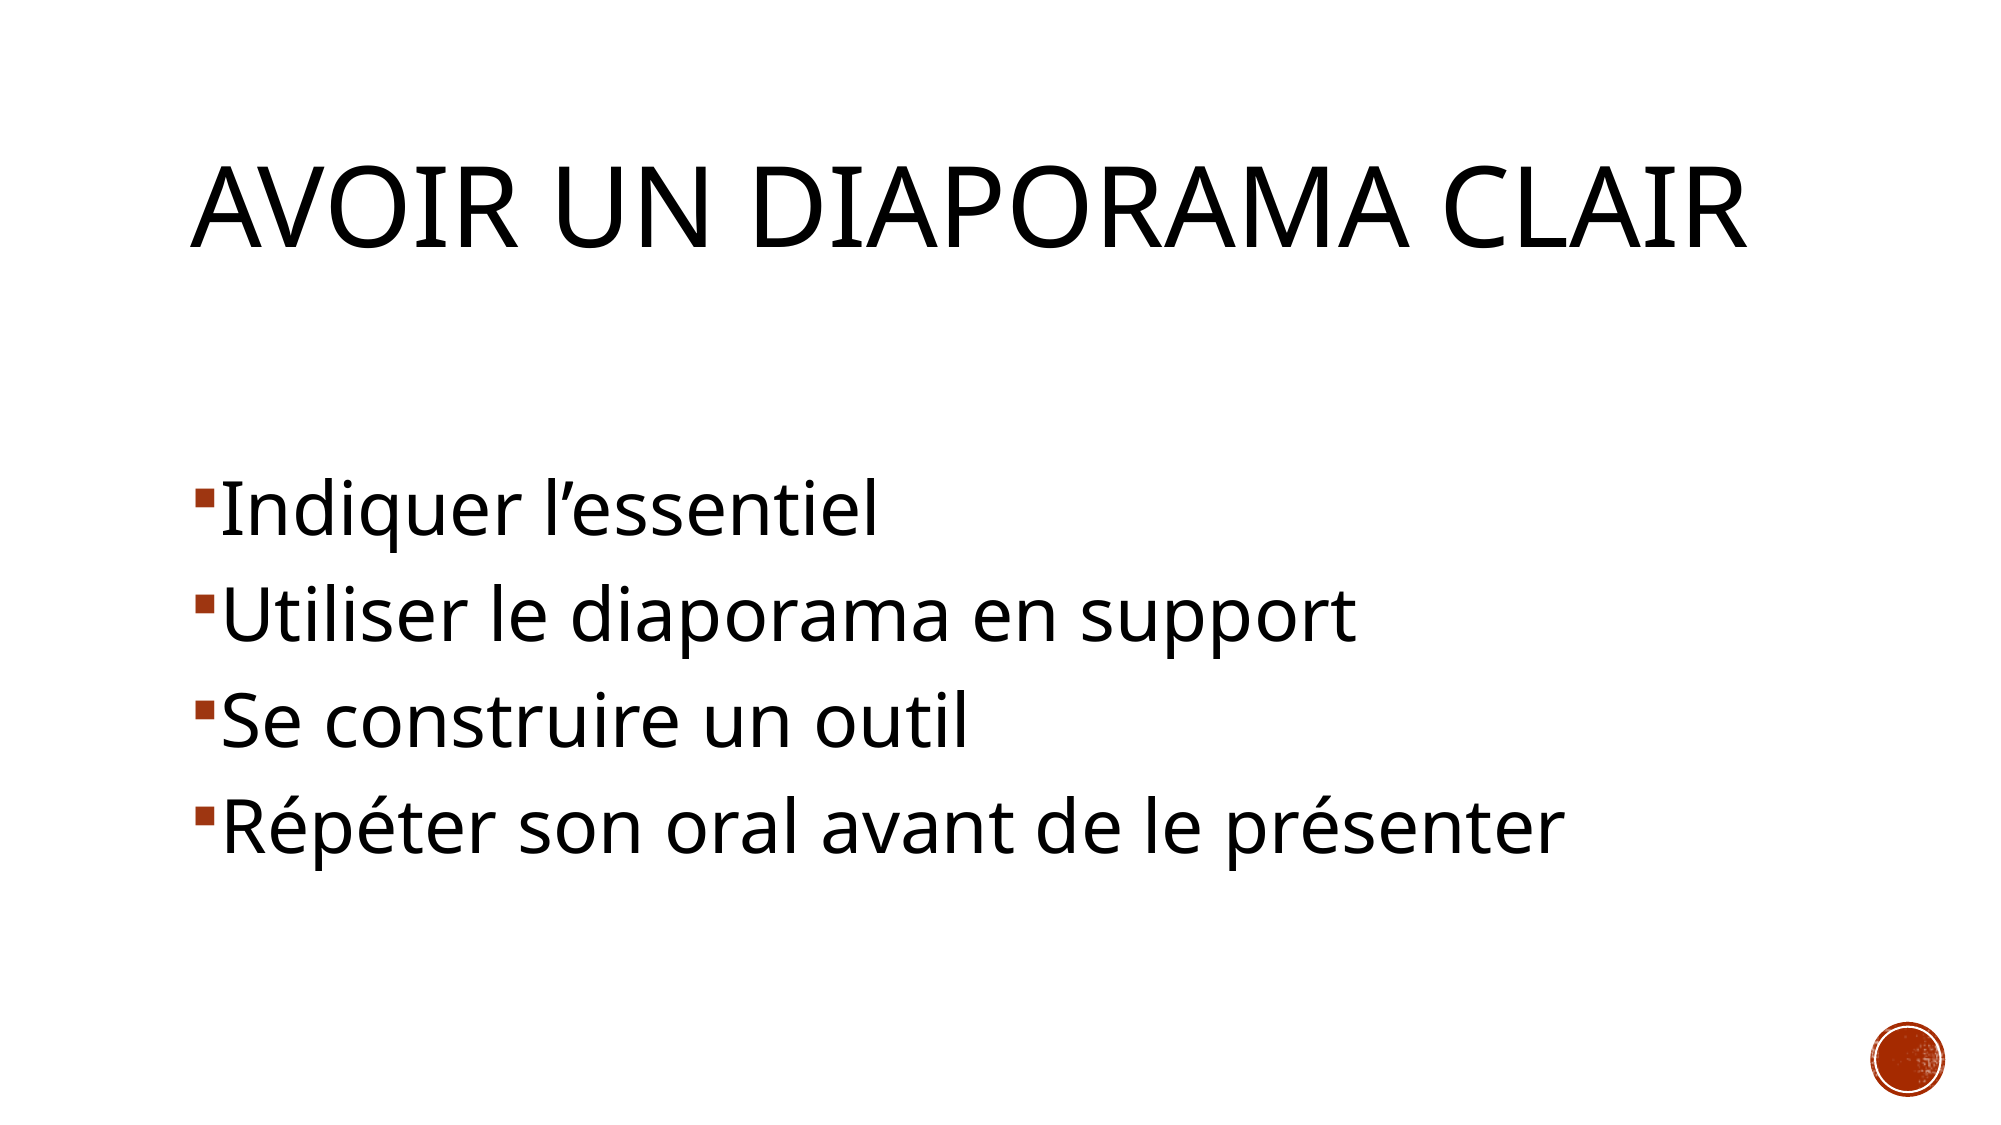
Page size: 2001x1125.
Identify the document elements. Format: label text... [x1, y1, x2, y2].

title AVOIR UN DIAPORAMA CLAIR [175, 79, 1826, 344]
list Indiquer l’essentiel Utiliser le diaporama en support Se construire un outil Répéter son oral avant de le présenter [175, 348, 1826, 1013]
